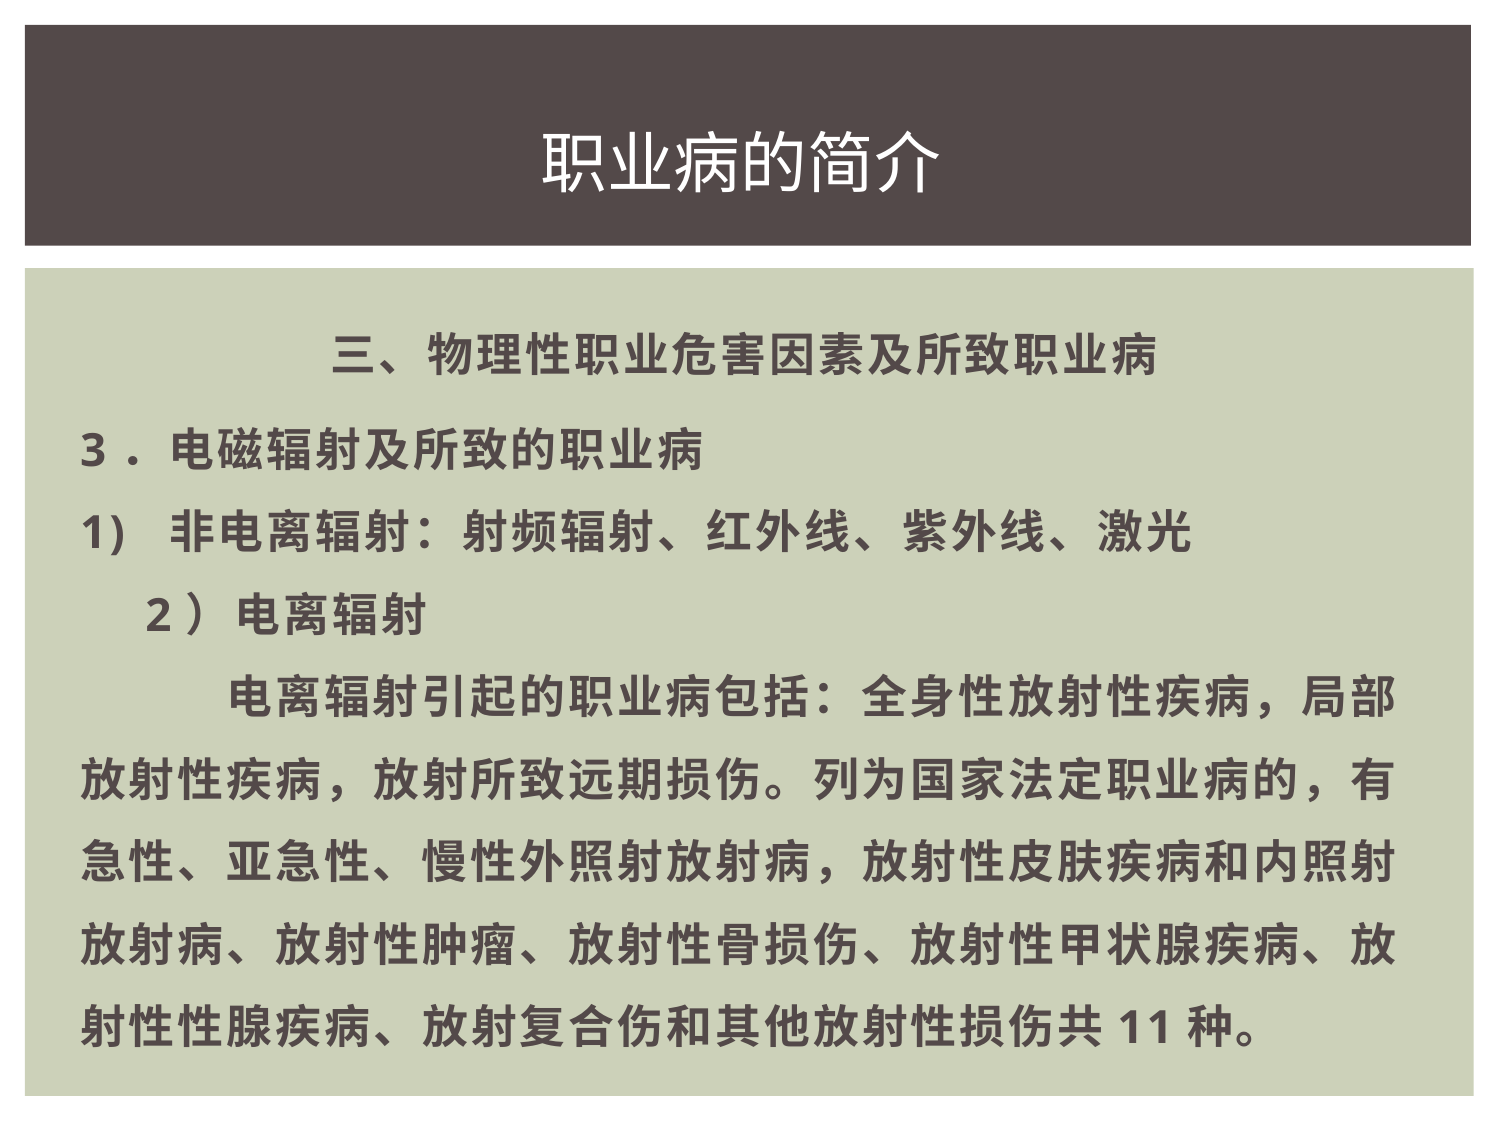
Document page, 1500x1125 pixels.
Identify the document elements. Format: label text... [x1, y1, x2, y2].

text_box 职业病的简介 [525, 113, 1034, 209]
list 三、物理性职业危害因素及所致职业病 3．电磁辐射及所致的职业病 1) 非电离辐射：射频辐射、红外线、紫外线、激光 2）电离辐射 电离辐射引起的职业病包括：全身性放射性疾病，局部放射性疾病，放射所致远期损伤。列为国家法定职业病的，有急性、亚急性、慢性外照射放射病，放射性皮肤疾病和内照射放射病、放射性肿瘤、放射性骨损伤、放射性甲状腺疾病、放射性性腺疾病、放射复合伤和其他放射性损伤共11种。 [64, 290, 1424, 905]
